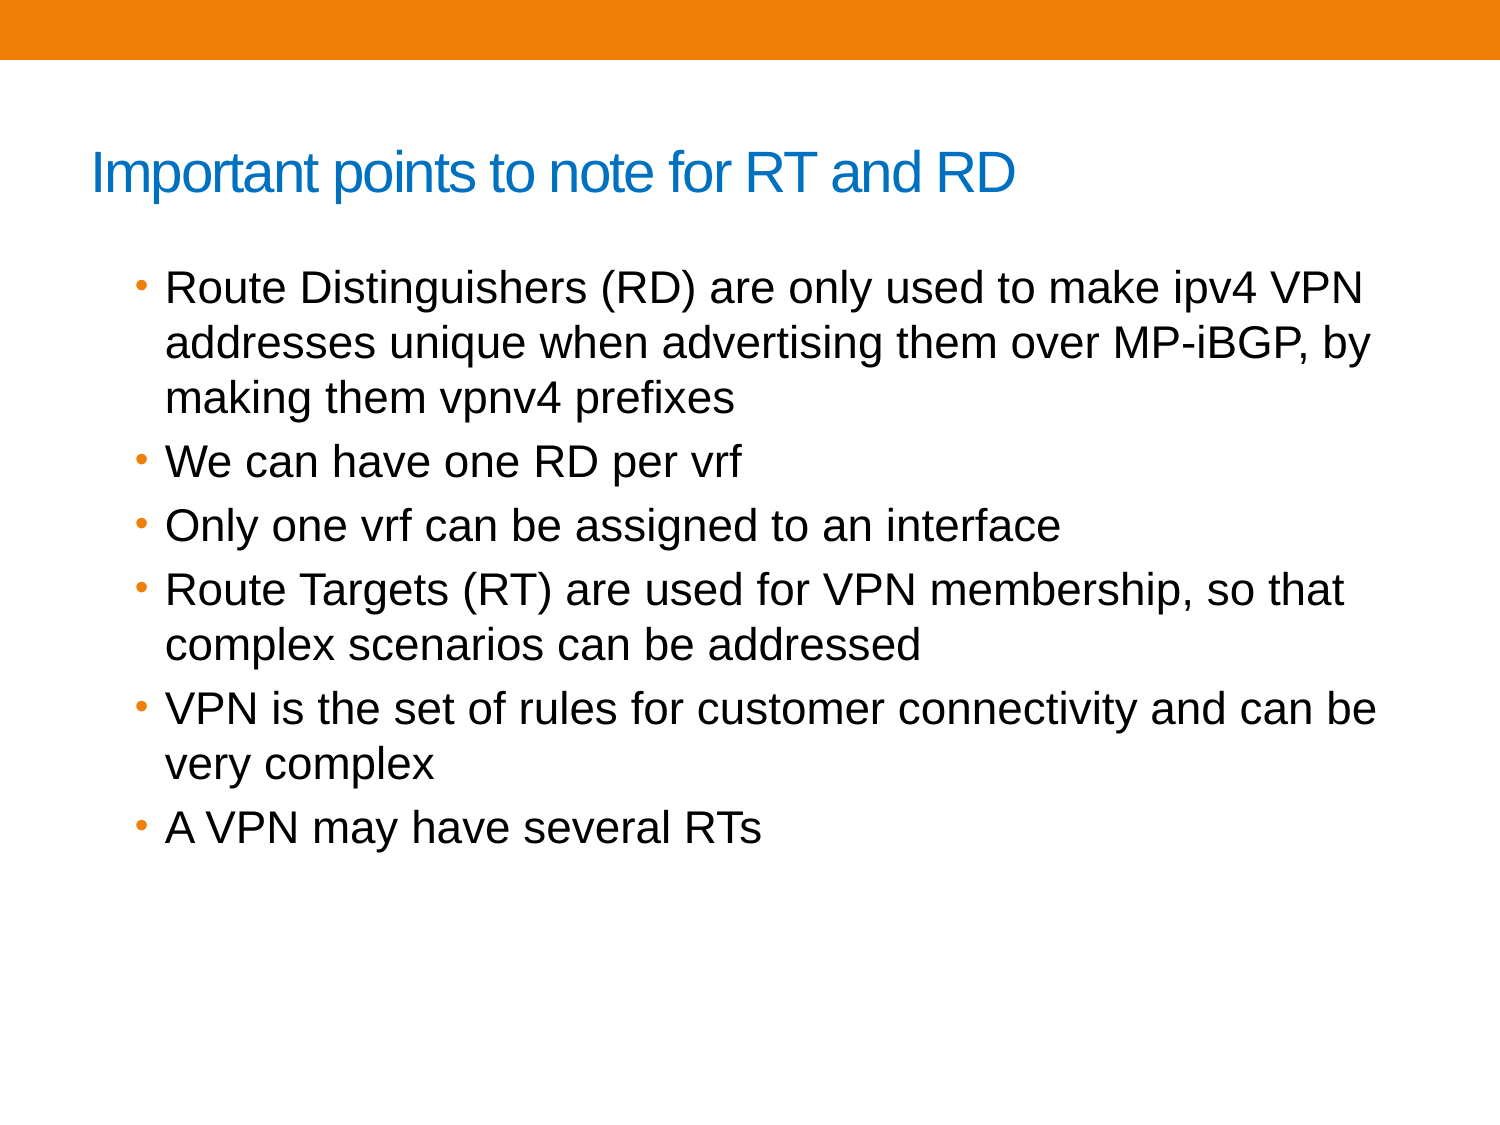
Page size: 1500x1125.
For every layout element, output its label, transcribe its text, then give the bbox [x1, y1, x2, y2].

title Important points to note for RT and RD [75, 87, 1425, 250]
list Route Distinguishers (RD) are only used to make ipv4 VPN addresses unique when advertising them over MP-iBGP, by making them vpnv4 prefixes We can have one RD per vrf Only one vrf can be assigned to an interface Route Targets (RT) are used for VPN membership, so that complex scenarios can be addressed VPN is the set of rules for customer connectivity and can be very complex A VPN may have several RTs [74, 249, 1424, 938]
